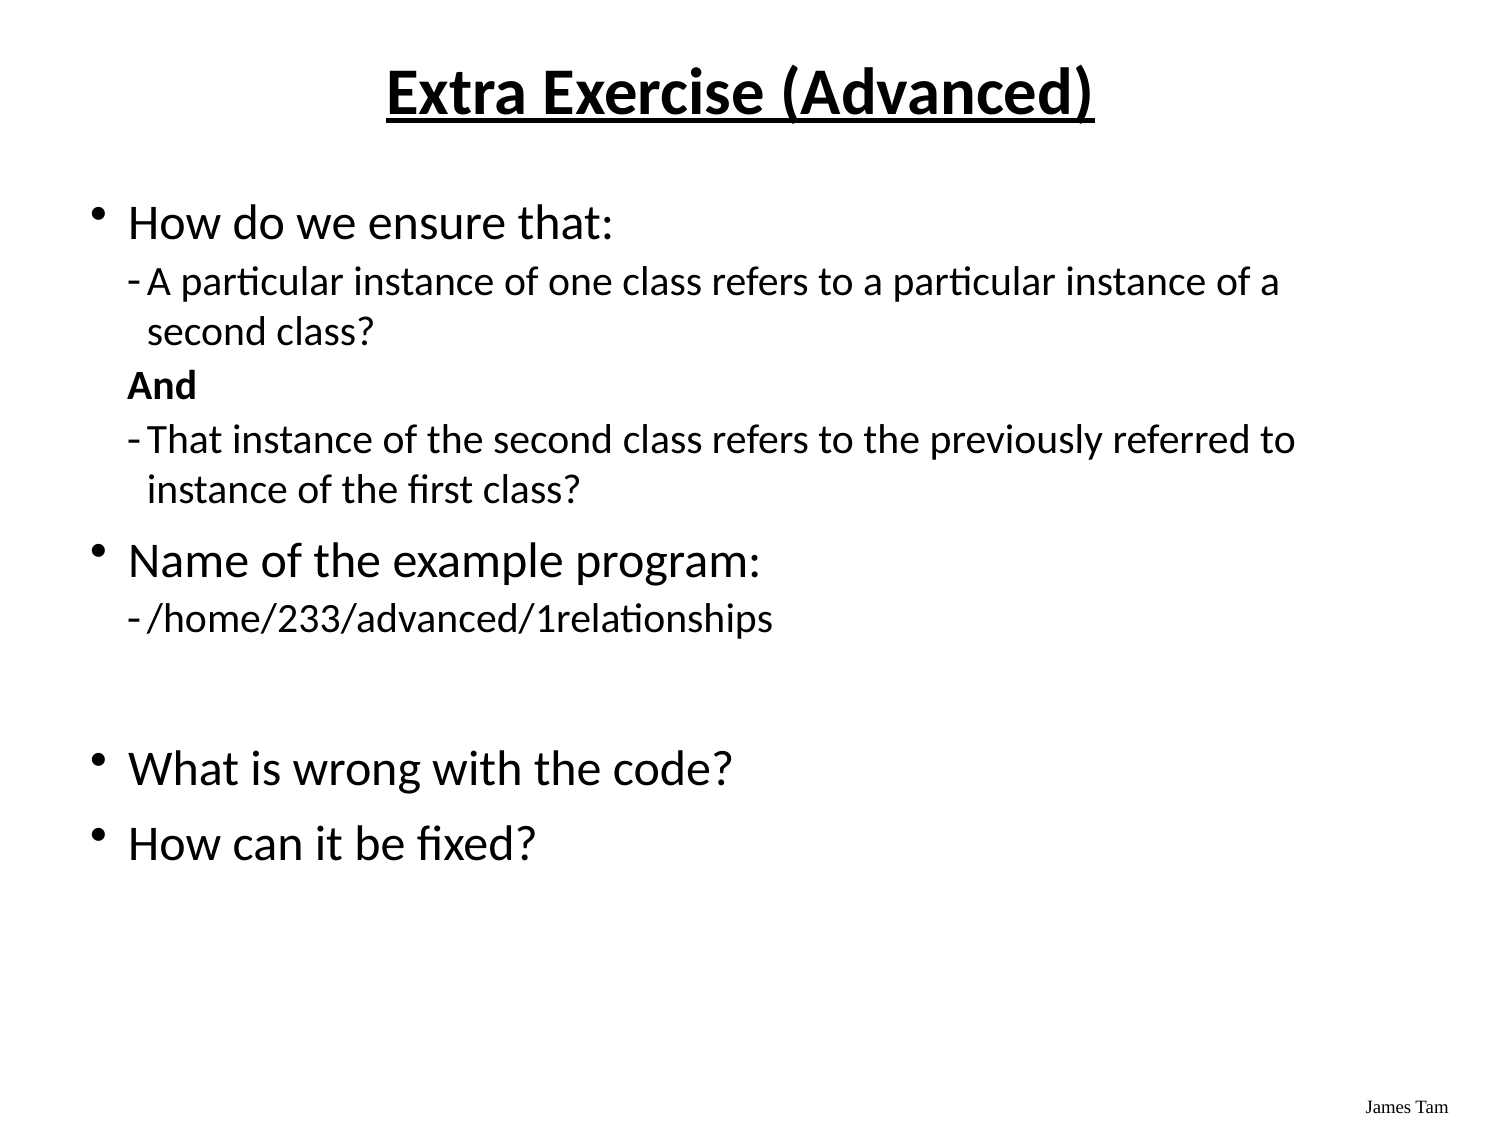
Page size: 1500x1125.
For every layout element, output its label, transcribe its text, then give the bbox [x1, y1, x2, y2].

list How do we ensure that: A particular instance of one class refers to a particular instance of a second class? And That instance of the second class refers to the previously referred to instance of the first class? Name of the example program: /home/233/advanced/1relationships What is wrong with the code? How can it be fixed? [75, 181, 1417, 1063]
title Extra Exercise (Advanced) [70, 49, 1411, 136]
